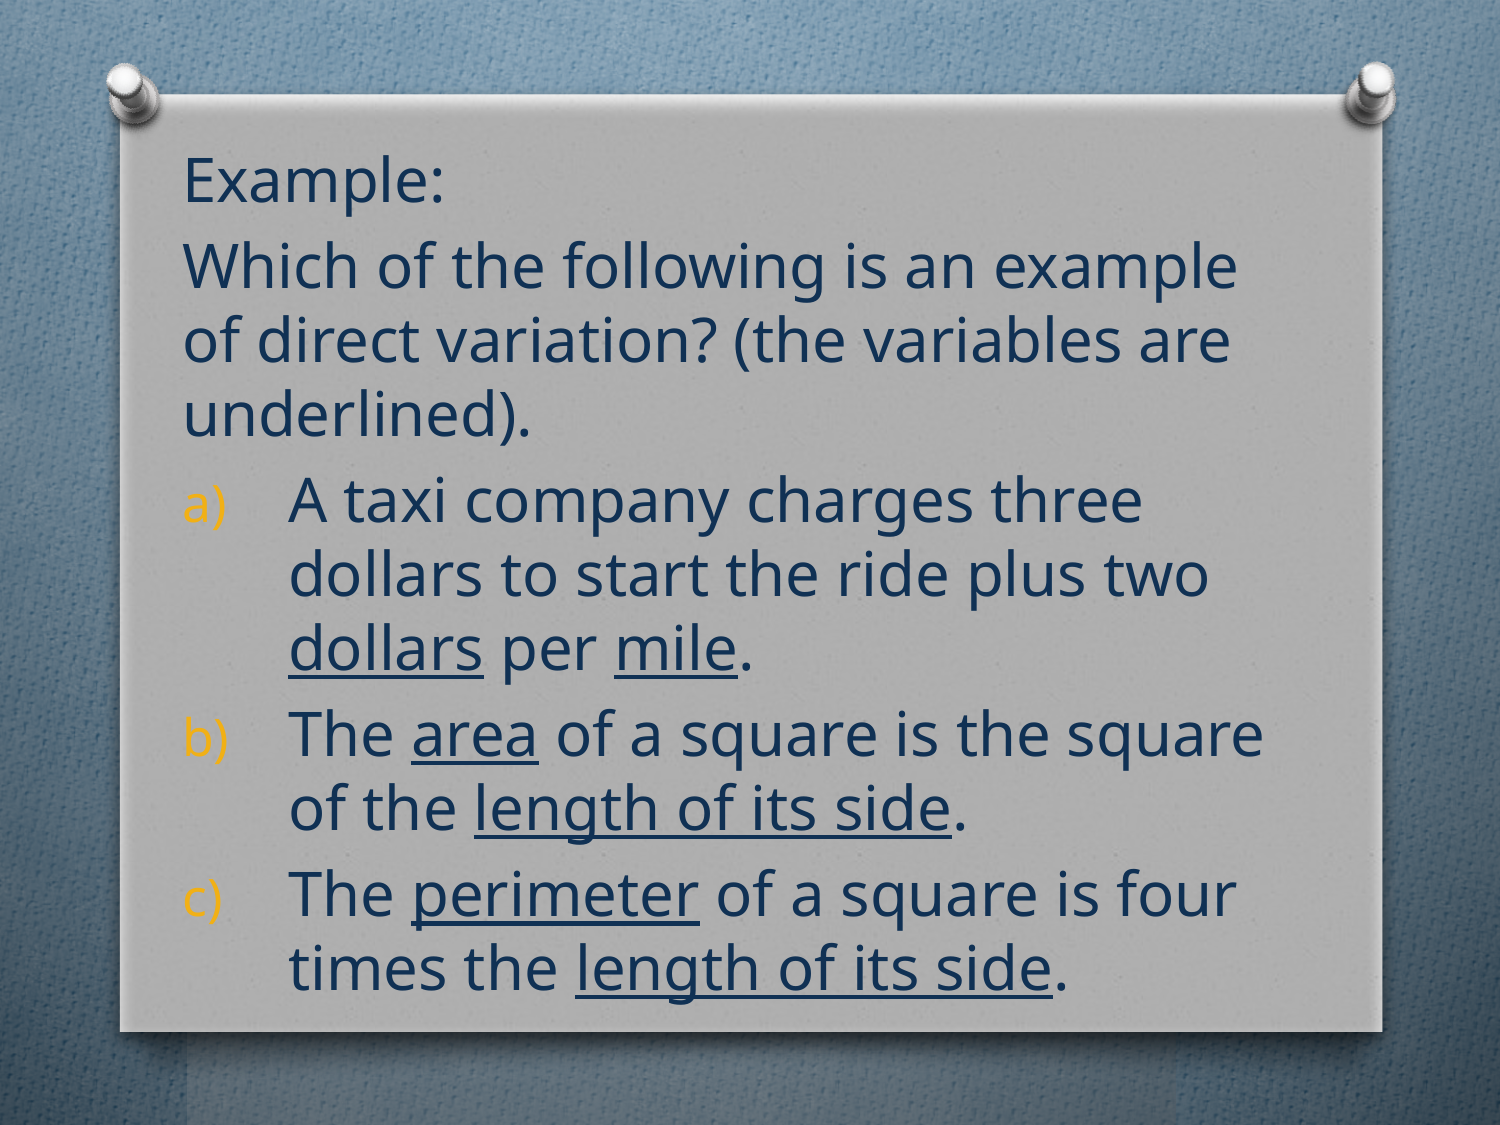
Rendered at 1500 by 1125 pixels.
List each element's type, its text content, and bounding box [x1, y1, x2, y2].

list Example: Which of the following is an example of direct variation? (the variables are underlined). A taxi company charges three dollars to start the ride plus two dollars per mile. The area of a square is the square of the length of its side. The perimeter of a square is four times the length of its side. [167, 133, 1325, 1022]
picture [1317, 35, 1439, 156]
picture [75, 29, 198, 153]
